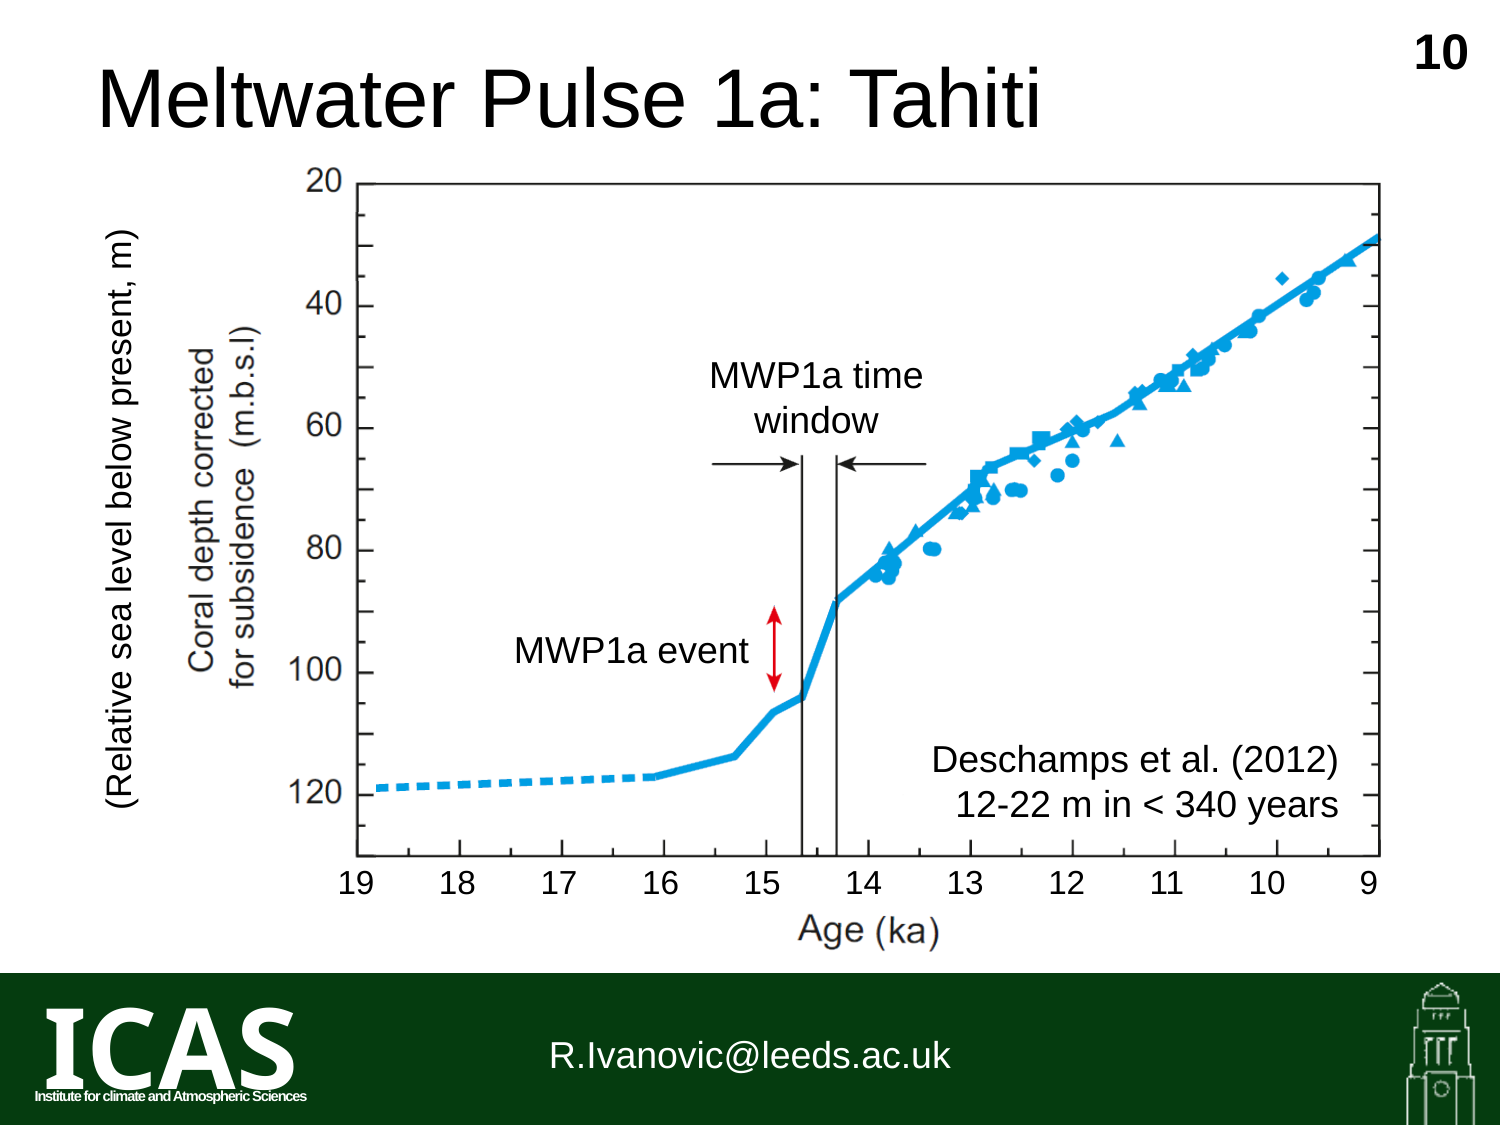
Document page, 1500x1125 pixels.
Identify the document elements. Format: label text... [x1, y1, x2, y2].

title Meltwater Pulse 1a: Tahiti [81, 40, 1423, 149]
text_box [87, 155, 1412, 954]
picture [1357, 977, 1487, 1125]
slide_number 10 [1374, 11, 1485, 91]
